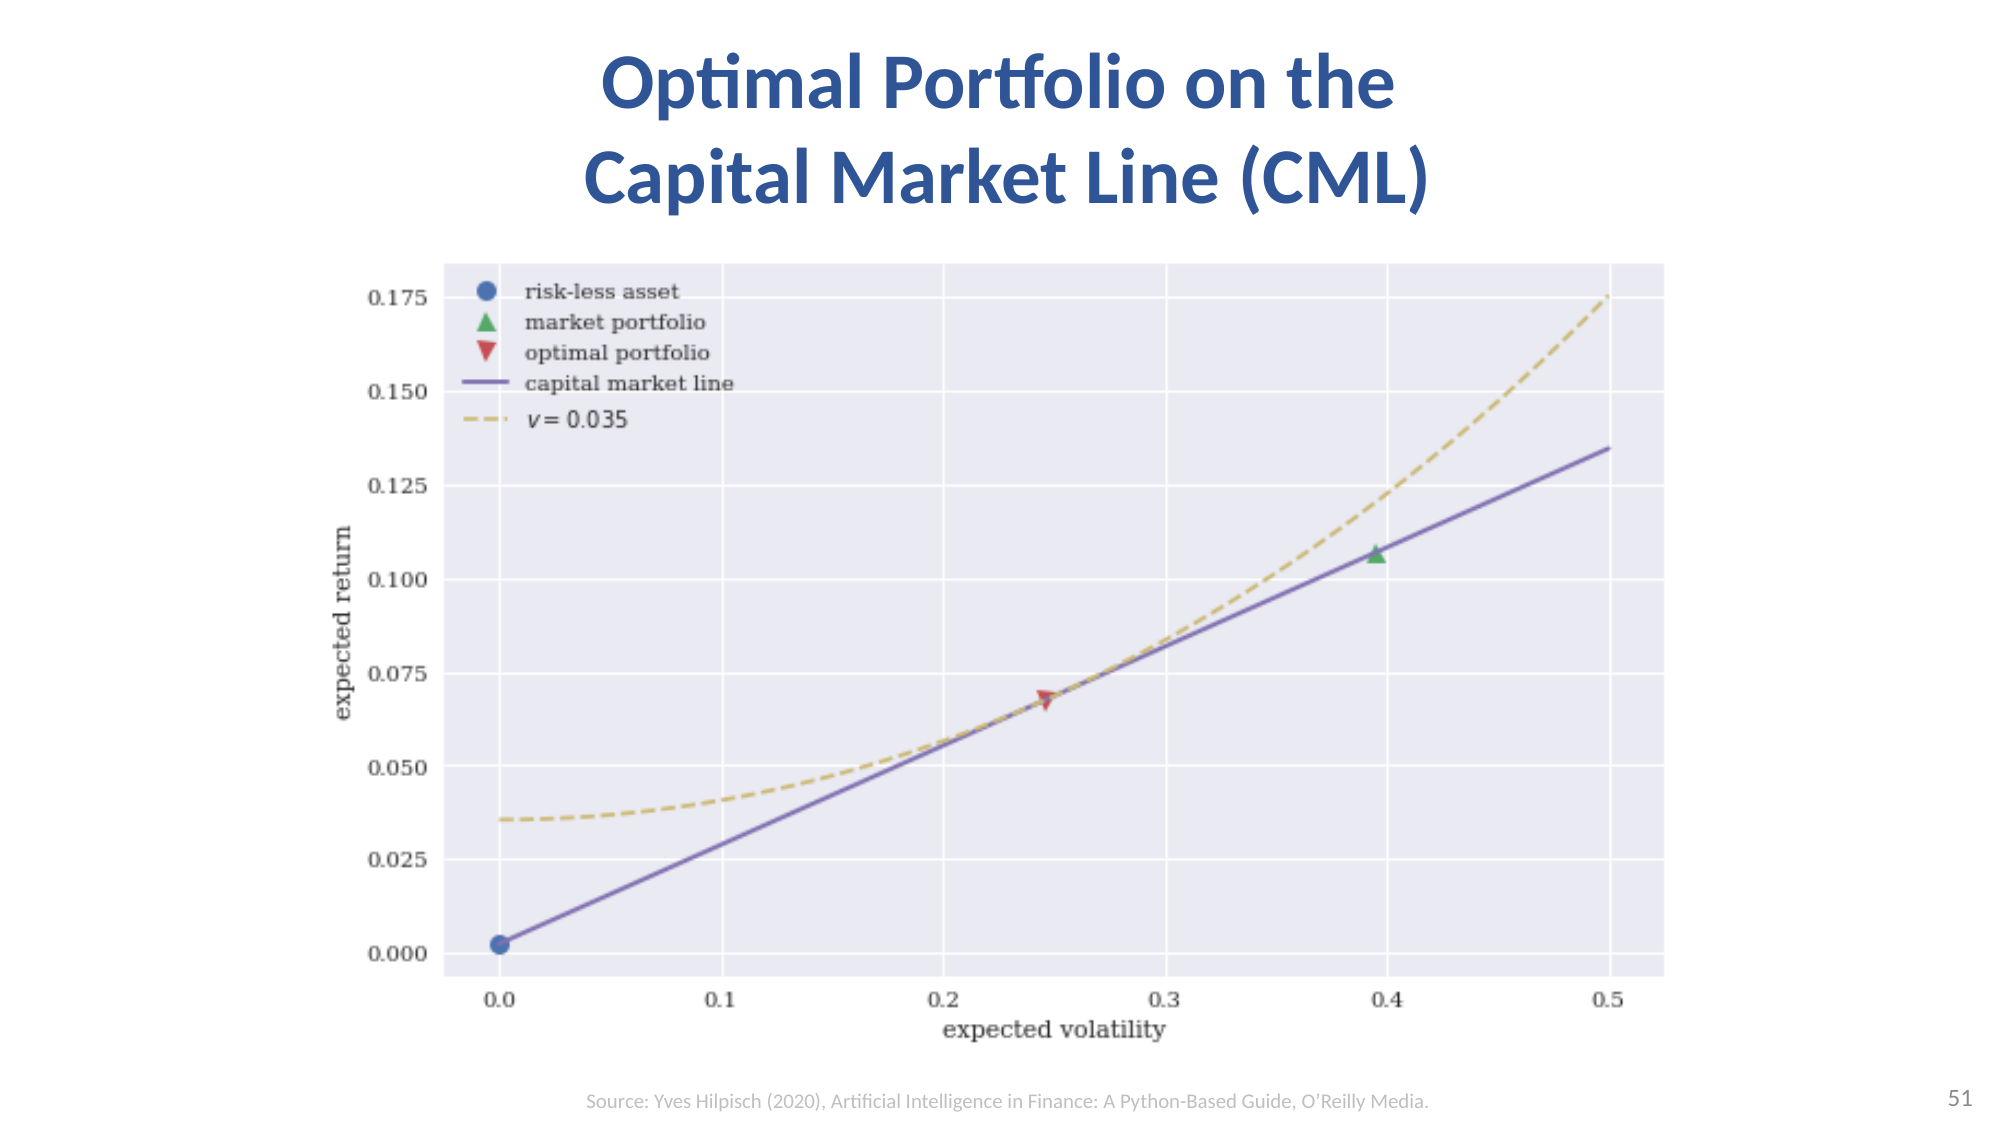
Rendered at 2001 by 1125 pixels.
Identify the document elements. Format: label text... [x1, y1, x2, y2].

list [320, 249, 1680, 1058]
title Optimal Portfolio on the Capital Market Line (CML) [87, 22, 1929, 228]
slide_number 51 [1830, 1076, 1989, 1116]
text_box Source: Yves Hilpisch (2020), Artificial Intelligence in Finance: A Python-Based Guide, O’Reilly Media. [316, 1079, 1700, 1120]
